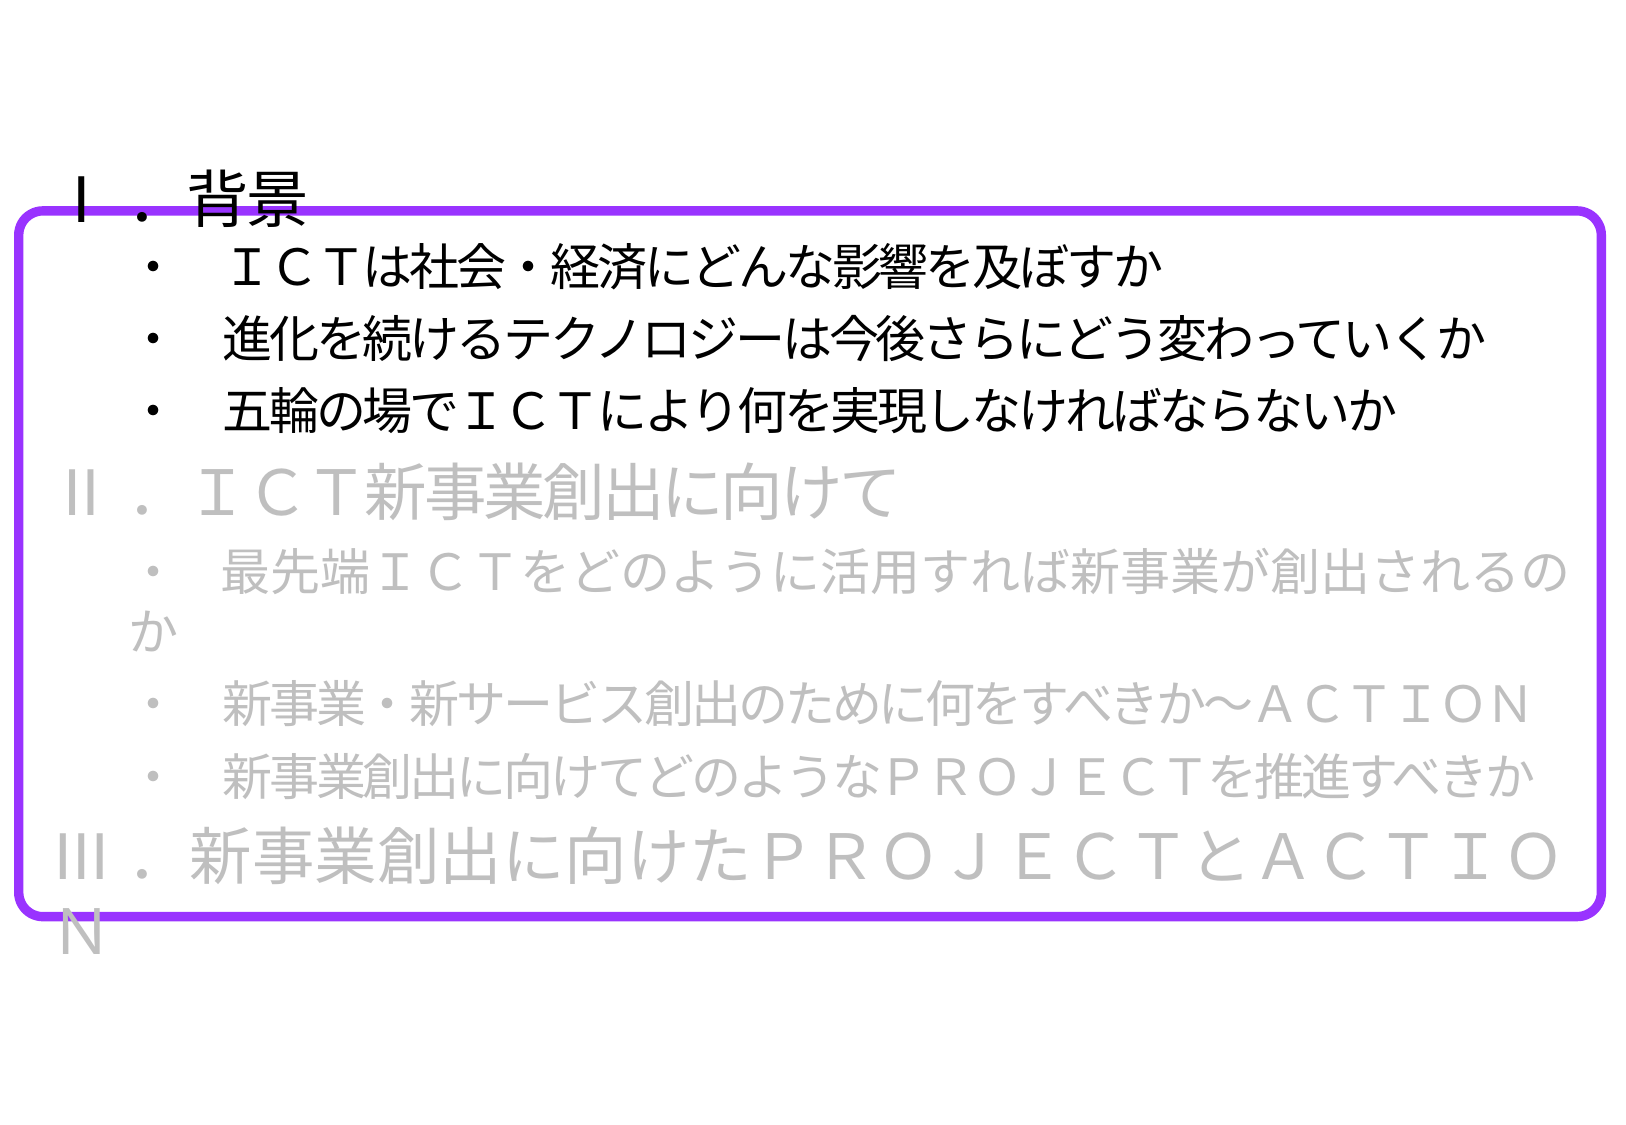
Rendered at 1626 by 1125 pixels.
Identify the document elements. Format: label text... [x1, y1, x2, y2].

text_box Ⅰ．背景 ・ ＩＣＴは社会・経済にどんな影響を及ぼすか ・ 進化を続けるテクノロジーは今後さらにどう変わっていくか ・ 五輪の場でＩＣＴにより何を実現しなければならないか Ⅱ．ＩＣＴ新事業創出に向けて ・ 最先端ＩＣＴをどのように活用すれば新事業が創出されるのか ・ 新事業・新サービス創出のために何をすべきか～ＡＣＴＩＯＮ ・ 新事業創出に向けてどのようなＰＲＯＪＥＣＴを推進すべきか Ⅲ．新事業創出に向けたＰＲＯＪＥＣＴとＡＣＴＩＯＮ [16, 208, 1604, 919]
